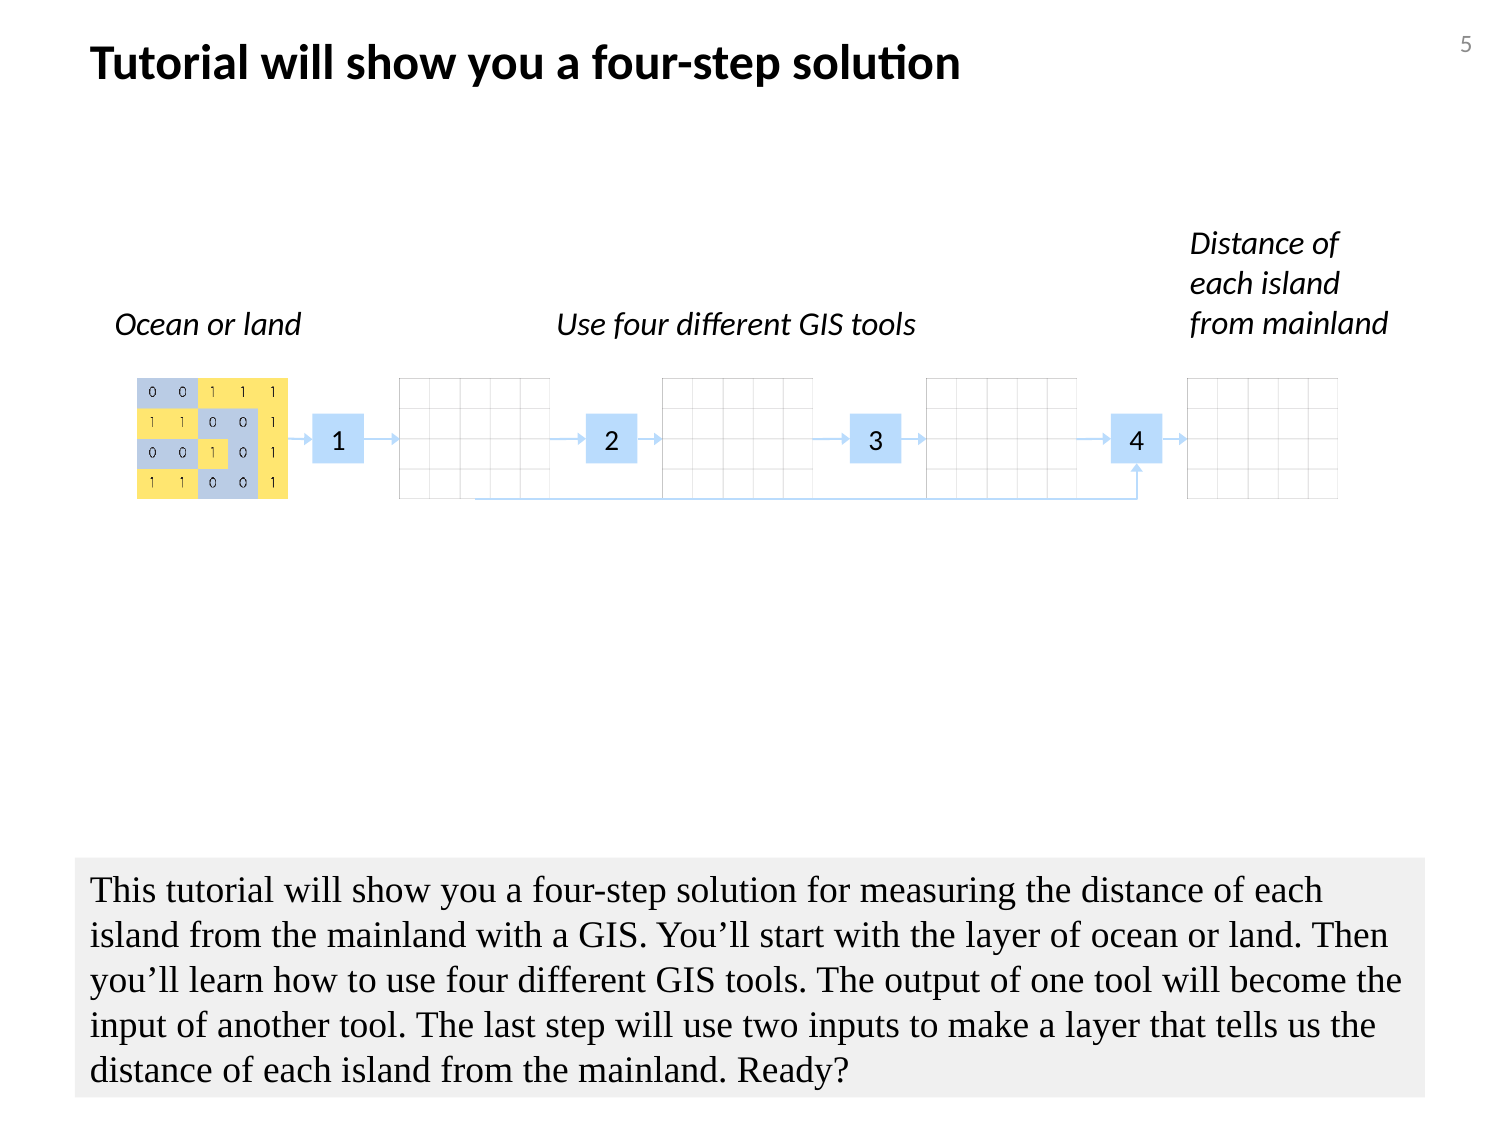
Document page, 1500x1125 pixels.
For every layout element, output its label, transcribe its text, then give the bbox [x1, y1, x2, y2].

text_box Distance of each island from mainland [1174, 213, 1413, 349]
text_box 3 [849, 413, 902, 464]
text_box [788, 150, 824, 813]
text_box 2 [585, 413, 638, 464]
picture [926, 378, 1077, 500]
text_box Use four different GIS tools [828, 294, 1123, 350]
picture [399, 378, 551, 500]
slide_number 5 [1137, 12, 1488, 73]
text_box Use four different GIS tools [349, 294, 783, 350]
text_box 4 [1110, 413, 1163, 464]
text_box Ocean or land [99, 294, 338, 350]
text_box This tutorial will show you a four-step solution for measuring the distance of each island from the mainland with a GIS. You’ll start with the layer of ocean or land. Then you’ll learn how to use four different GIS tools. The output of one tool will become the input of another tool. The last step will use two inputs to make a layer that tells us the distance of each island from the mainland. Ready? [74, 857, 1425, 1098]
picture [662, 378, 788, 500]
text_box Tutorial will show you a four-step solution [74, 22, 1425, 98]
picture [1187, 378, 1338, 500]
text_box 1 [312, 413, 364, 464]
picture [137, 378, 288, 500]
